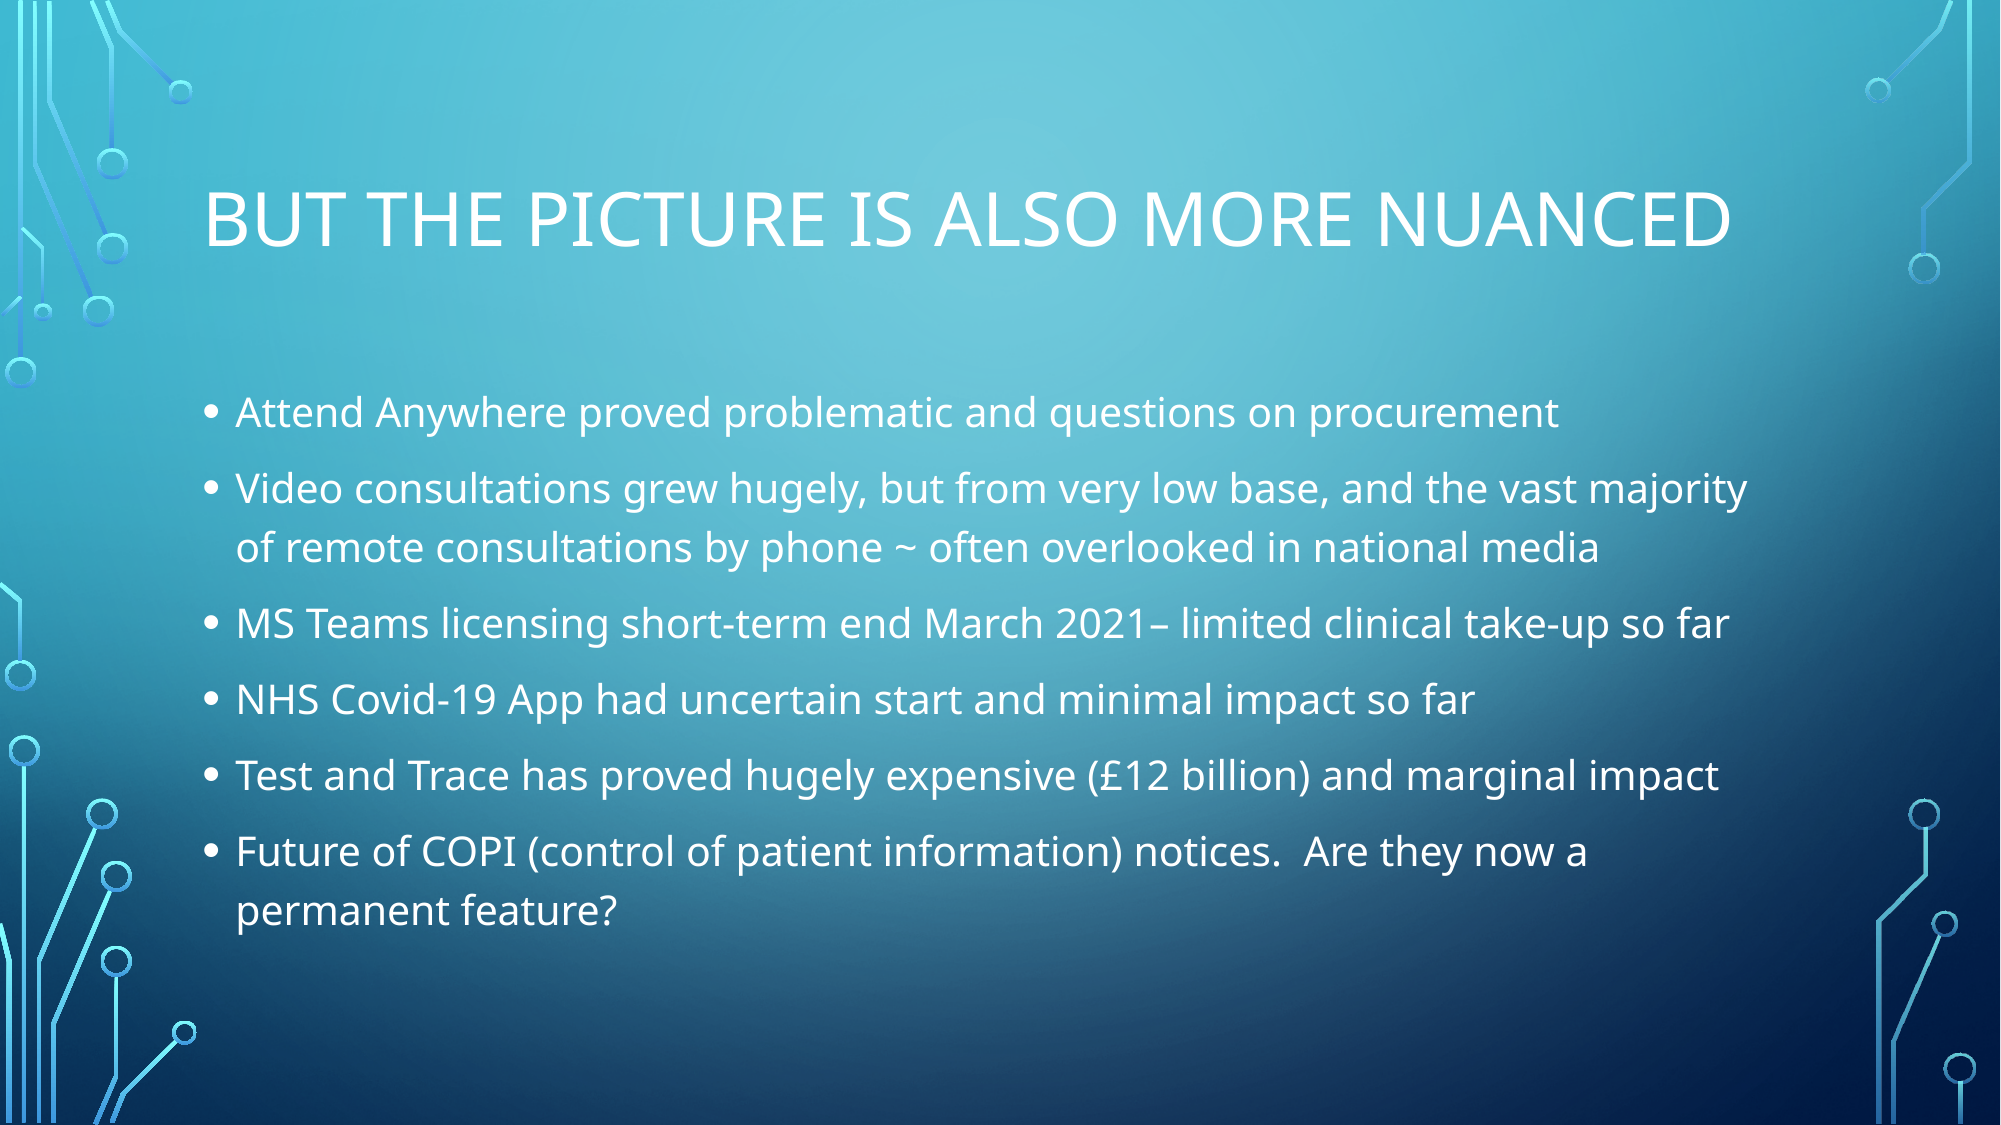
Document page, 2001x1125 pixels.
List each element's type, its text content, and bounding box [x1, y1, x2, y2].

list Attend Anywhere proved problematic and questions on procurement Video consultations grew hugely, but from very low base, and the vast majority of remote consultations by phone ~ often overlooked in national media MS Teams licensing short-term end March 2021– limited clinical take-up so far NHS Covid-19 App had uncertain start and minimal impact so far Test and Trace has proved hugely expensive (£12 billion) and marginal impact Future of COPI (control of patient information) notices. Are they now a permanent feature? [187, 369, 1813, 950]
title BUT The PICTURE IS Also MORE NUANCED [187, 101, 1813, 344]
